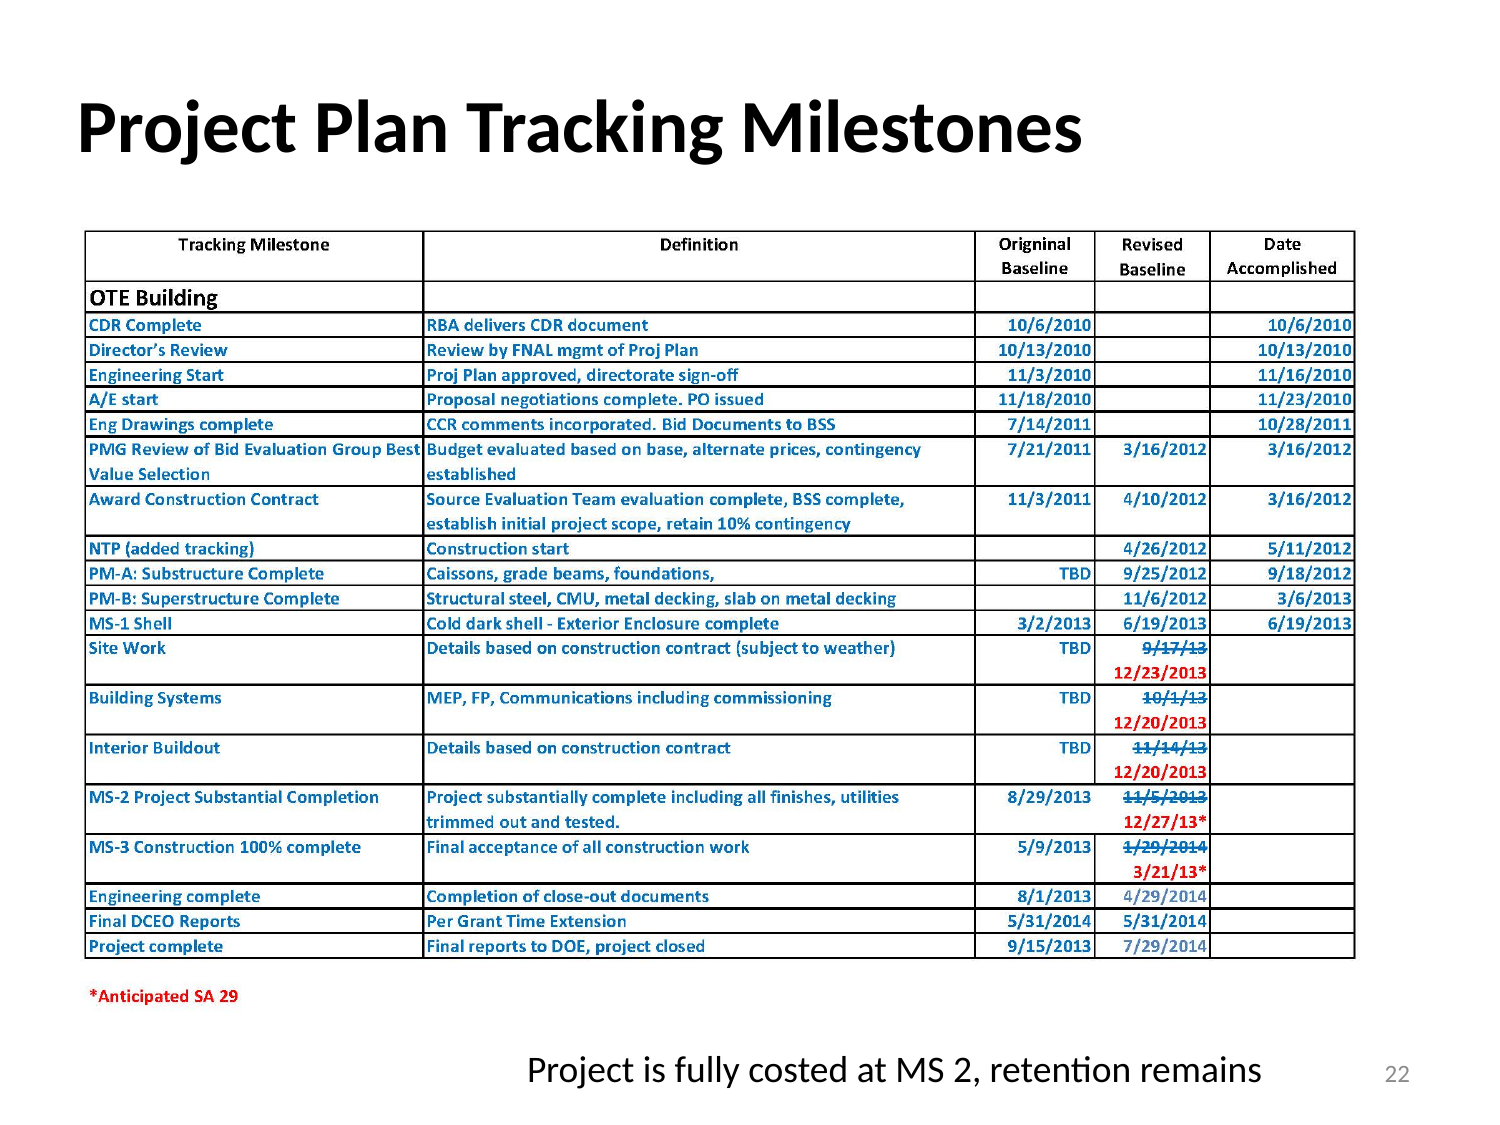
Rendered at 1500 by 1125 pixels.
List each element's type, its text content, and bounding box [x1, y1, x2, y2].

text_box Project is fully costed at MS 2, retention remains [512, 1037, 1325, 1098]
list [60, 212, 1395, 1029]
slide_number 22 [1074, 1042, 1425, 1103]
title Project Plan Tracking Milestones [62, 45, 1425, 200]
